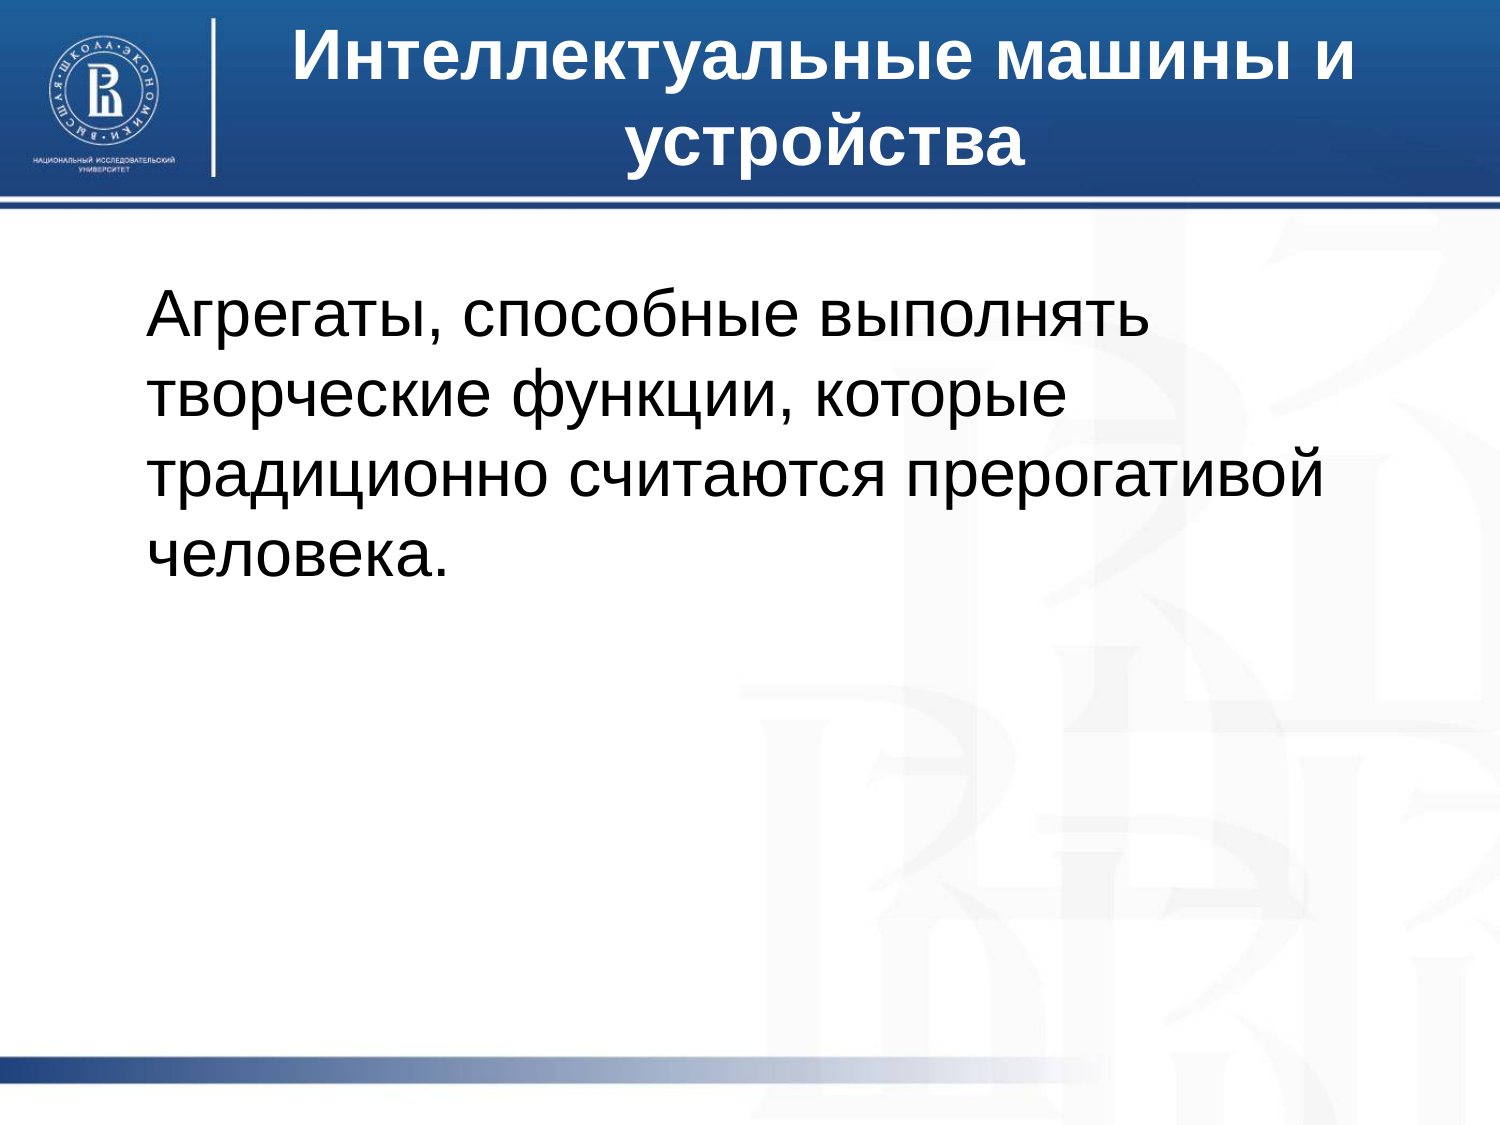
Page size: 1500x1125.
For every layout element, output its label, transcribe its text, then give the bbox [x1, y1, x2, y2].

picture [0, 0, 1500, 1125]
title Интеллектуальные машины и устройства [150, 0, 1500, 188]
list Агрегаты, способные выполнять творческие функции, которые традиционно считаются прерогативой человека. [75, 262, 1425, 1005]
